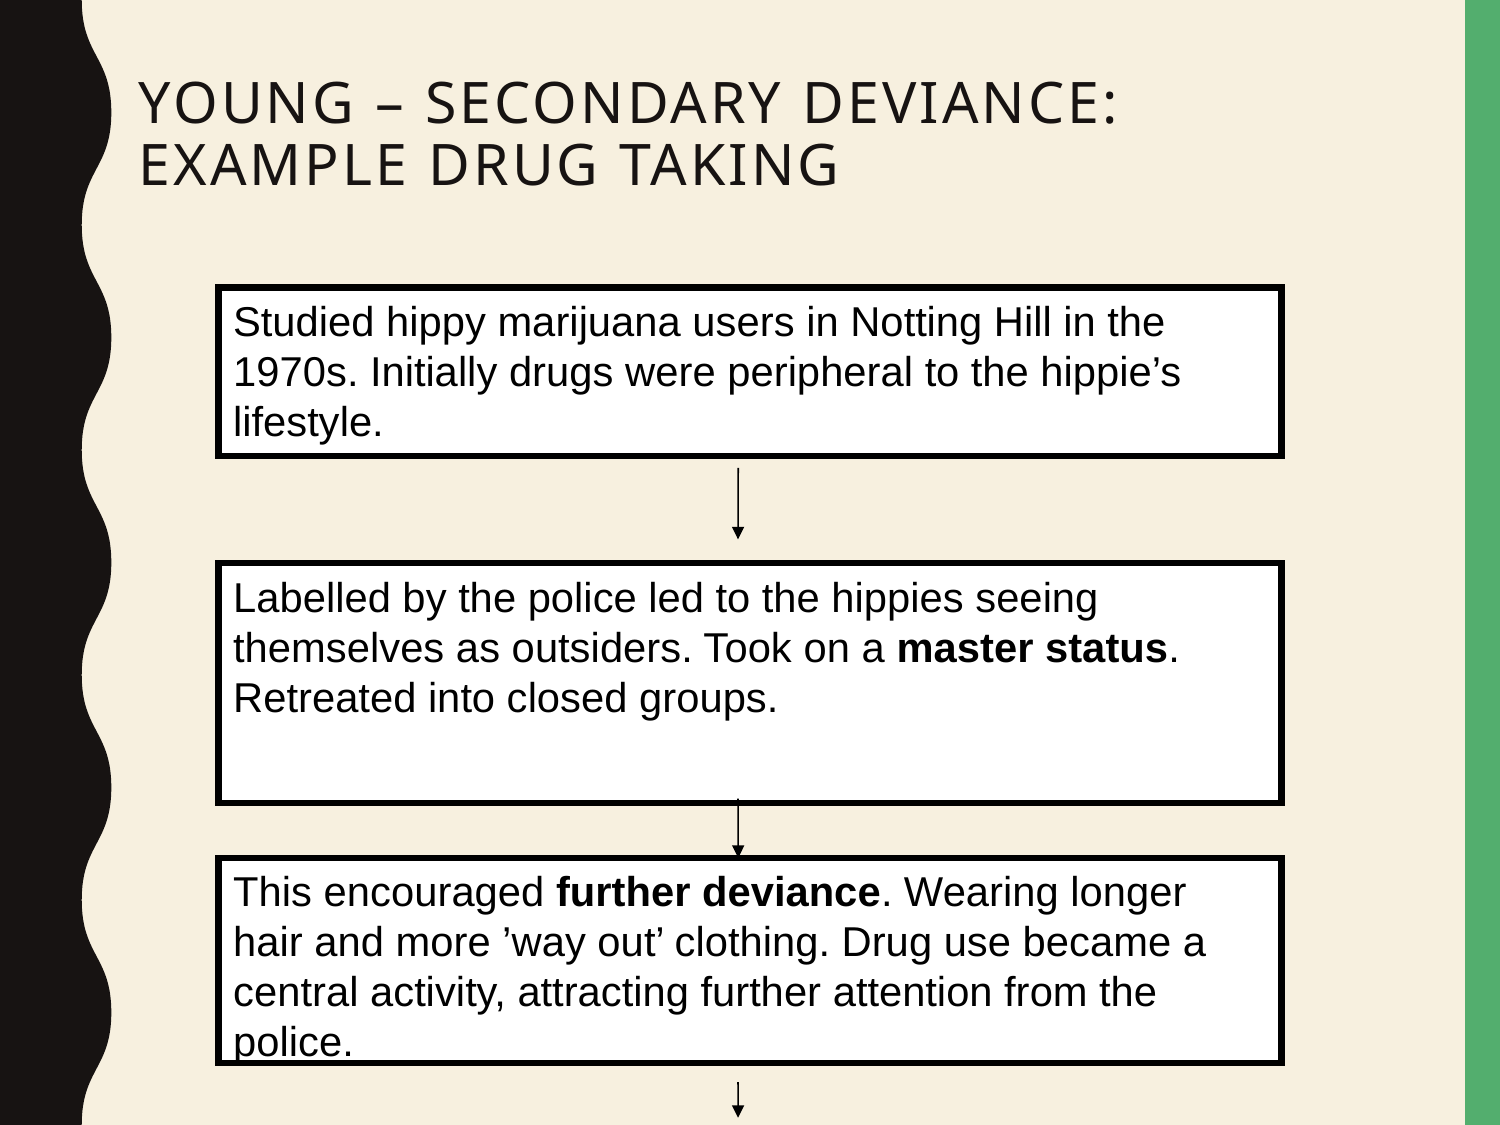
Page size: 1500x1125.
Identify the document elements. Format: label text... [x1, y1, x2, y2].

text_box Studied hippy marijuana users in Notting Hill in the 1970s. Initially drugs were peripheral to the hippie’s lifestyle. [218, 287, 1282, 457]
text_box [731, 798, 745, 858]
text_box This encouraged further deviance. Wearing longer hair and more ’way out’ clothing. Drug use became a central activity, attracting further attention from the police. [218, 857, 1282, 1063]
title Young – Secondary Deviance: Example drug taking [123, 66, 1251, 208]
text_box [731, 467, 745, 540]
text_box Labelled by the police led to the hippies seeing themselves as outsiders. Took on a master status. Retreated into closed groups. [218, 562, 1282, 804]
text_box [731, 1082, 745, 1118]
